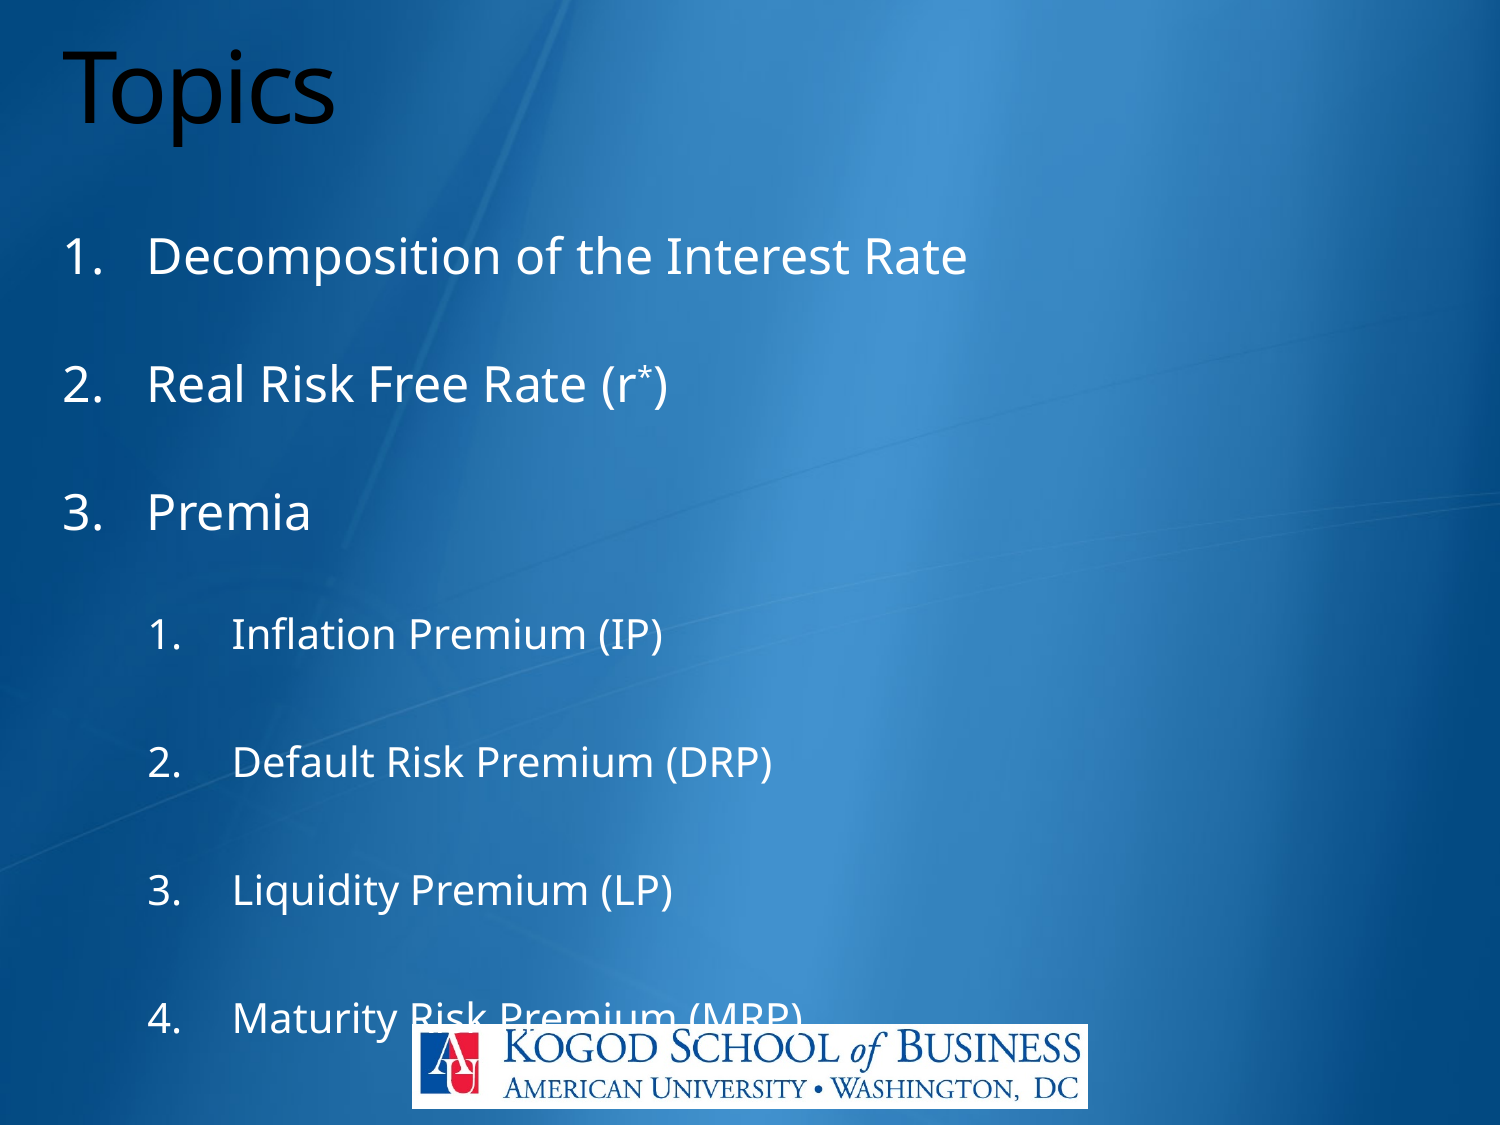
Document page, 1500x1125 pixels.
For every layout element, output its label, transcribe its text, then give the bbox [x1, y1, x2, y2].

title Topics [62, 37, 1438, 147]
list Decomposition of the Interest Rate Real Risk Free Rate (r*) Premia Inflation Premium (IP) Default Risk Premium (DRP) Liquidity Premium (LP) Maturity Risk Premium (MRP) [62, 231, 1438, 1009]
picture [0, 0, 1500, 1125]
